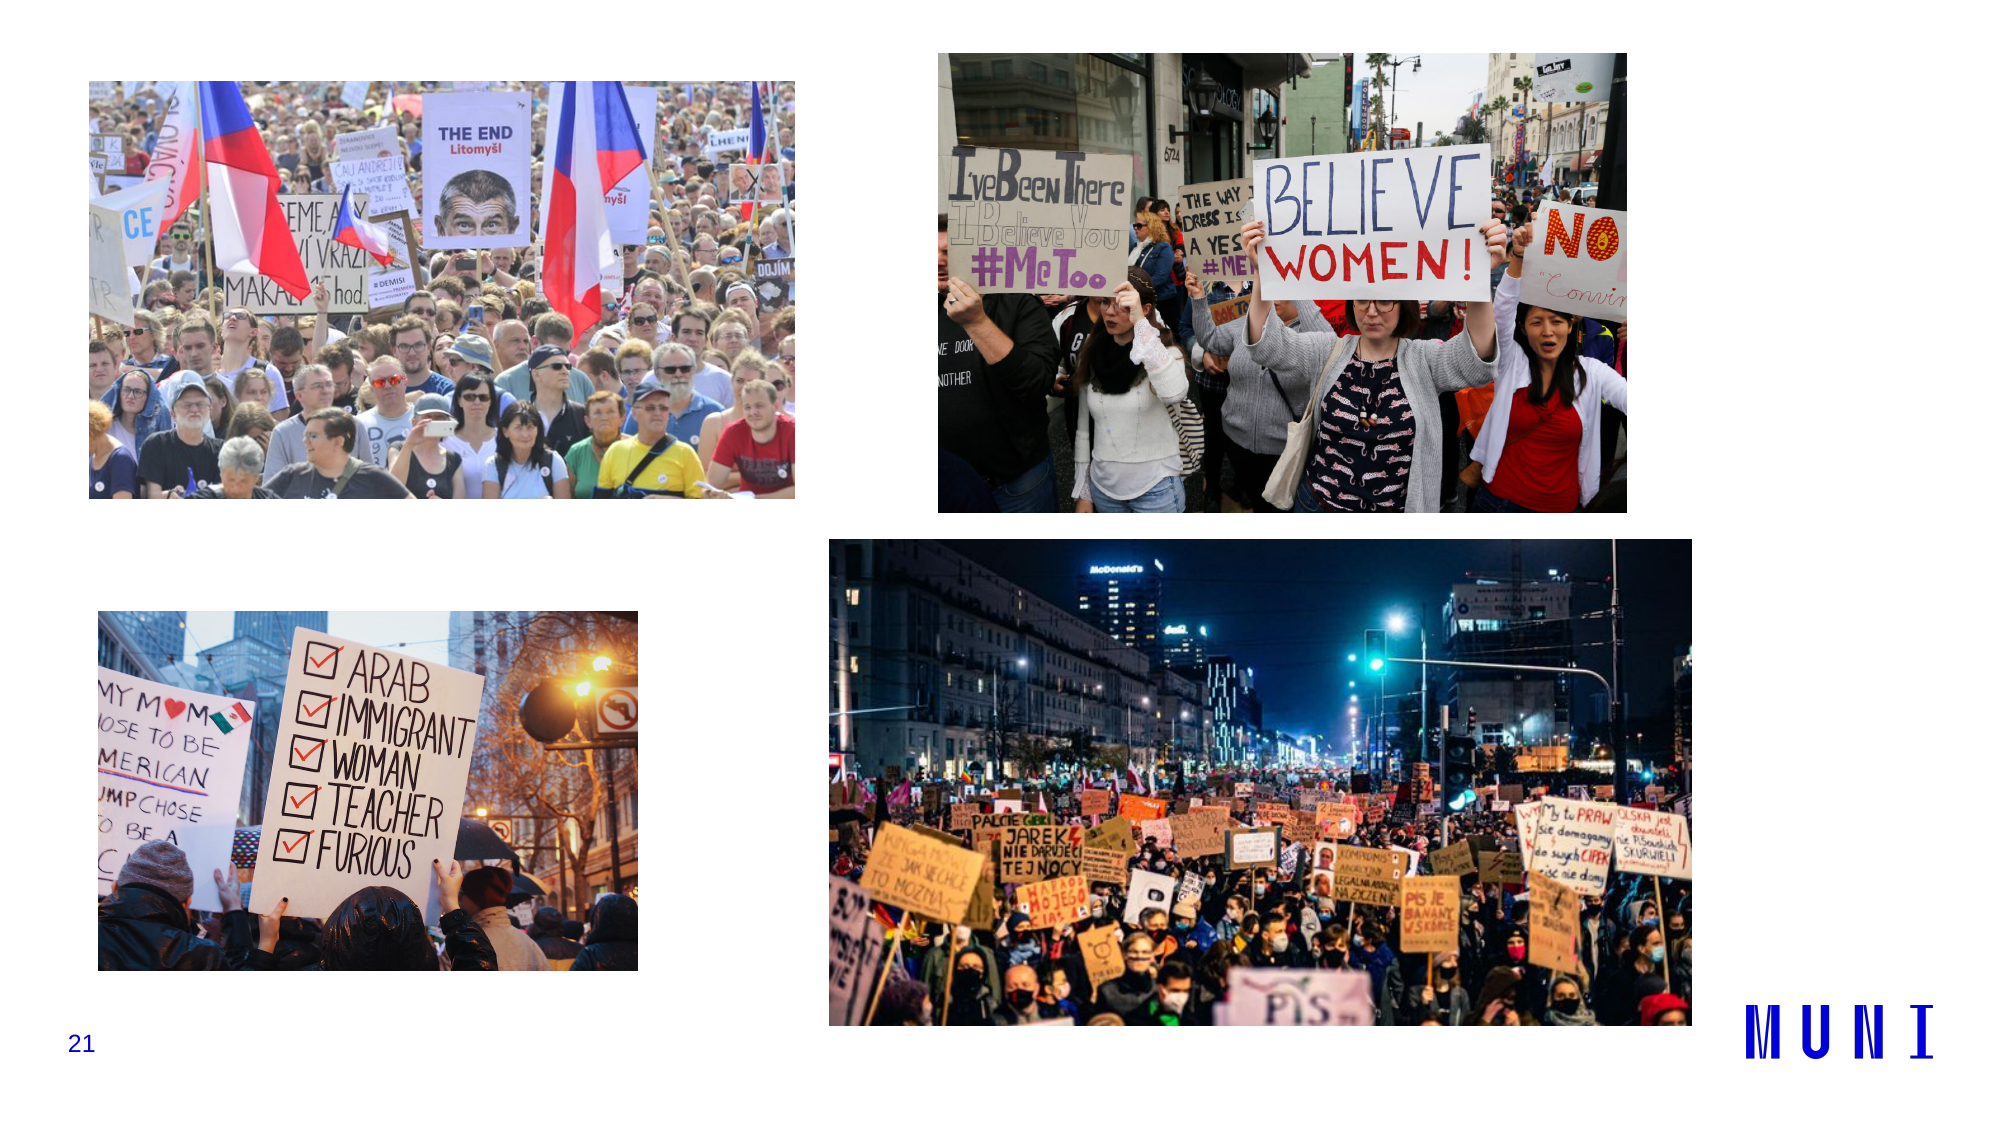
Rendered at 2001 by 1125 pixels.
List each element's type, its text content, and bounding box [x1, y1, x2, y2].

picture [829, 539, 1693, 1026]
picture [97, 611, 638, 972]
picture [938, 53, 1627, 513]
picture [1746, 1005, 1933, 1059]
slide_number 21 [67, 1021, 110, 1063]
picture [88, 81, 795, 499]
